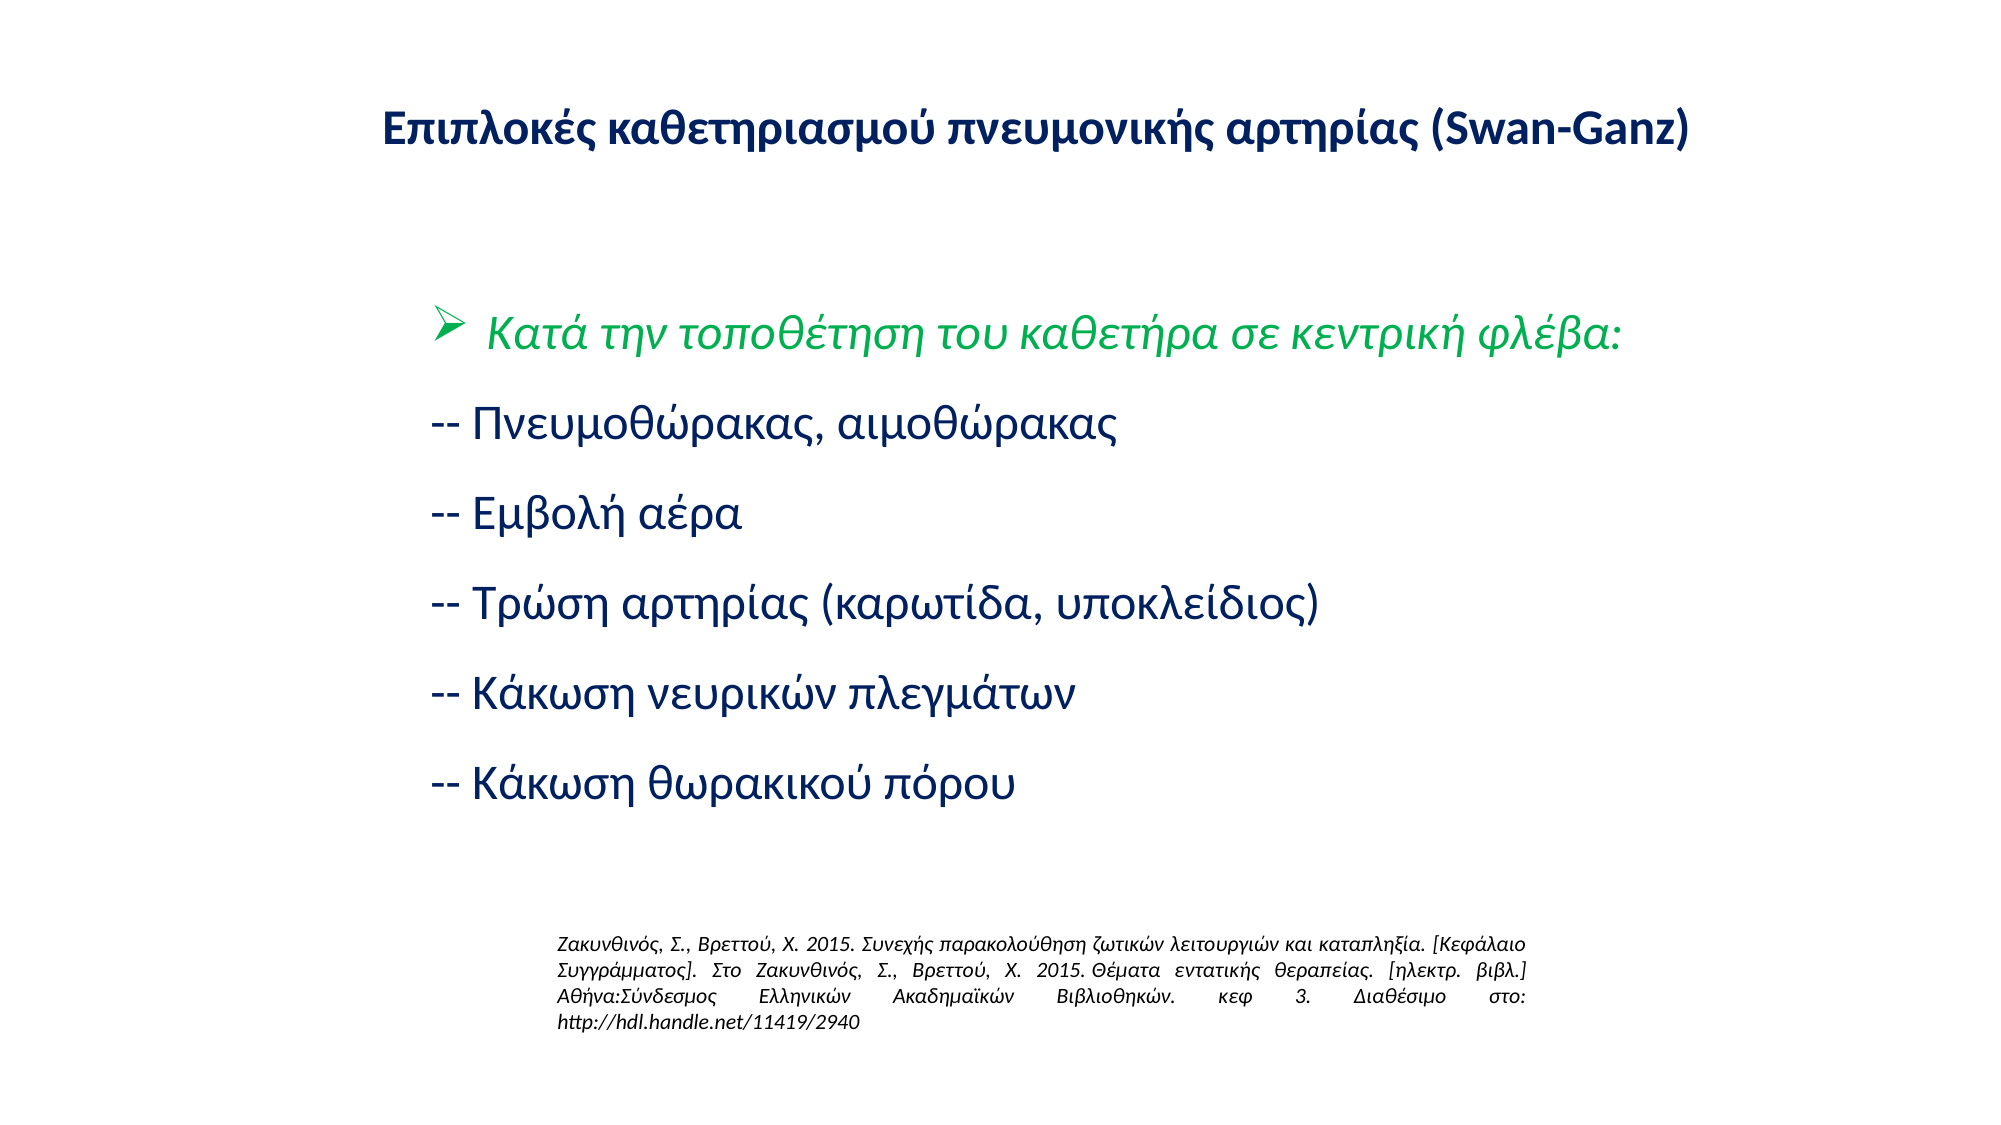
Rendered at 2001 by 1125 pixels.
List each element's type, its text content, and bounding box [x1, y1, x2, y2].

text_box Ζακυνθινός, Σ., Βρεττού, Χ. 2015. Συνεχής παρακολούθηση ζωτικών λειτουργιών και καταπληξία. [Κεφάλαιο Συγγράμματος]. Στο Ζακυνθινός, Σ., Βρεττού, Χ. 2015. Θέματα εντατικής θεραπείας. [ηλεκτρ. βιβλ.] Αθήνα:Σύνδεσμος Ελληνικών Ακαδημαϊκών Βιβλιοθηκών. κεφ 3. Διαθέσιμο στο: http://hdl.handle.net/11419/2940 [542, 922, 1543, 1042]
text_box Κατά την τοποθέτηση του καθετήρα σε κεντρική φλέβα: -- Πνευμοθώρακας, αιμοθώρακας -- Εμβολή αέρα -- Τρώση αρτηρίας (καρωτίδα, υποκλείδιος) -- Κάκωση νευρικών πλεγμάτων -- Κάκωση θωρακικού πόρου [415, 262, 1713, 818]
text_box Επιπλοκές καθετηριασμού πνευμονικής αρτηρίας (Swan-Ganz) [367, 87, 1718, 162]
